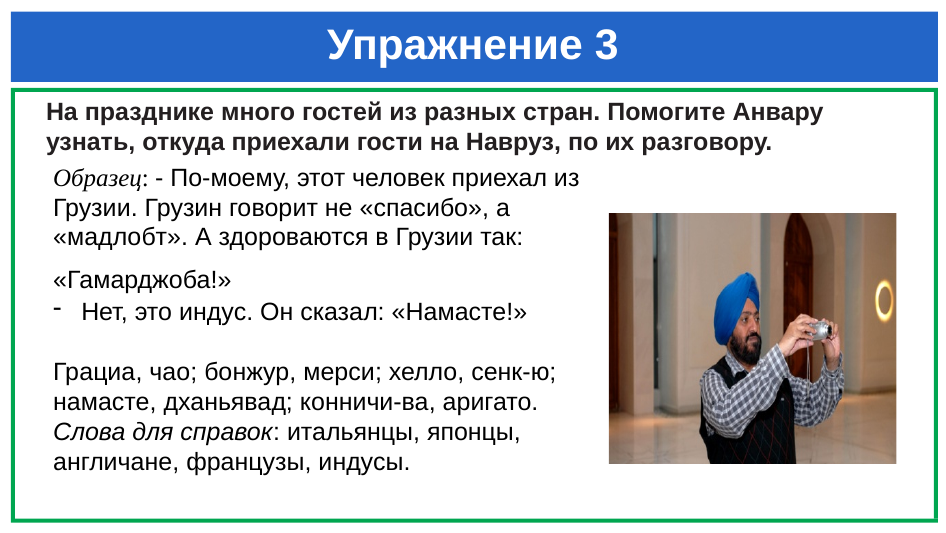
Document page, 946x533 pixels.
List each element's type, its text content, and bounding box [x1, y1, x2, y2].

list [608, 213, 897, 465]
list На празднике много гостей из разных стран. Помогите Анвару узнать, откуда приехали гости на Навруз, по их разговору. [46, 95, 896, 157]
title Упражнение 3 [49, 16, 897, 69]
text_box Образец: - По-моему, этот человек приехал из Грузии. Грузин говорит не «спасибо», а «мадлобт». А здороваются в Грузии так: «Гамарджоба!» Нет, это индус. Он сказал: «Намасте!» Грациа, чао; бонжур, мерси; хелло, сенк-ю; намасте, дханьявад; конничи-ва, аригато. Слова для справок: итальянцы, японцы, англичане, французы, индусы. [38, 153, 601, 533]
